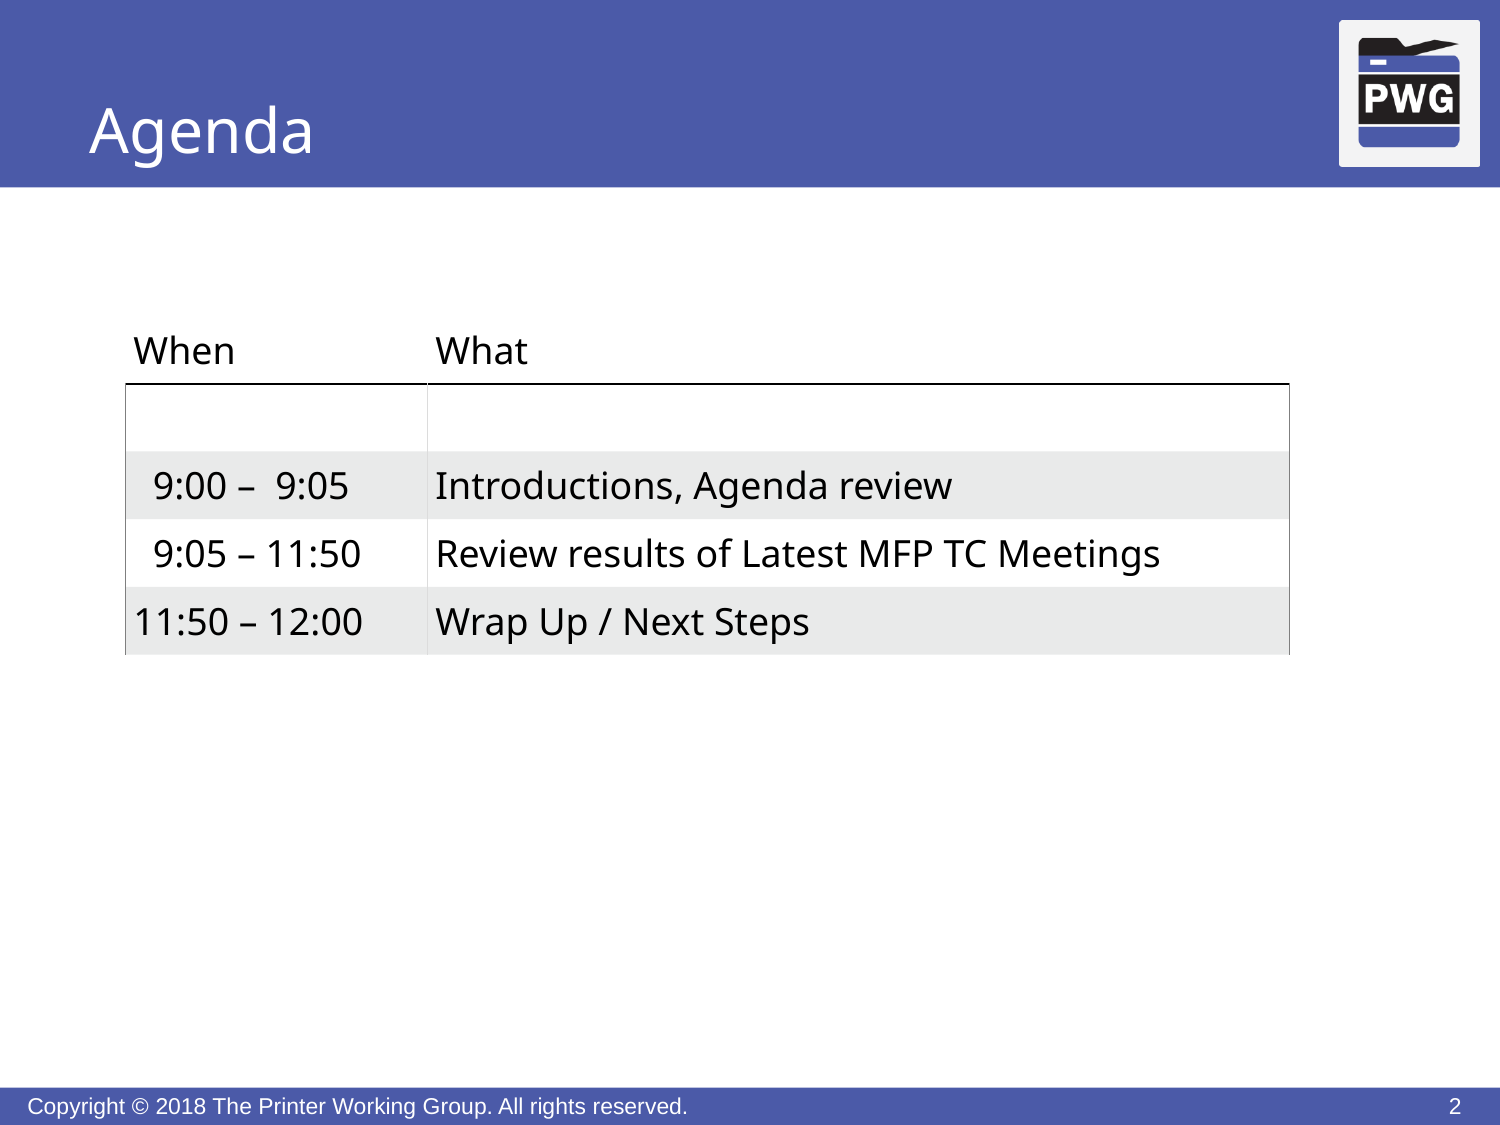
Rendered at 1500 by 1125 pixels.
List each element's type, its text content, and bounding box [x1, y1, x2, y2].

text_box [0, 0, 1500, 188]
table_cell Wrap Up / Next Steps [428, 587, 1289, 655]
text_box 2 [1441, 1092, 1469, 1118]
table_cell Review results of Latest MFP TC Meetings [428, 519, 1289, 587]
table_cell 9:00 – 9:05 [126, 451, 427, 519]
table_cell 9:05 – 11:50 [126, 519, 427, 587]
table_cell [126, 385, 427, 451]
text_box [0, 1087, 1500, 1125]
table_cell Introductions, Agenda review [428, 451, 1289, 519]
text_box Copyright © 2018 The Printer Working Group. All rights reserved. [20, 1092, 750, 1118]
picture [1339, 20, 1480, 167]
table_header What [427, 316, 1290, 383]
table_header When [125, 316, 427, 383]
table_cell 11:50 – 12:00 [126, 587, 427, 655]
table_cell [428, 385, 1289, 451]
title Agenda [75, 7, 1163, 175]
